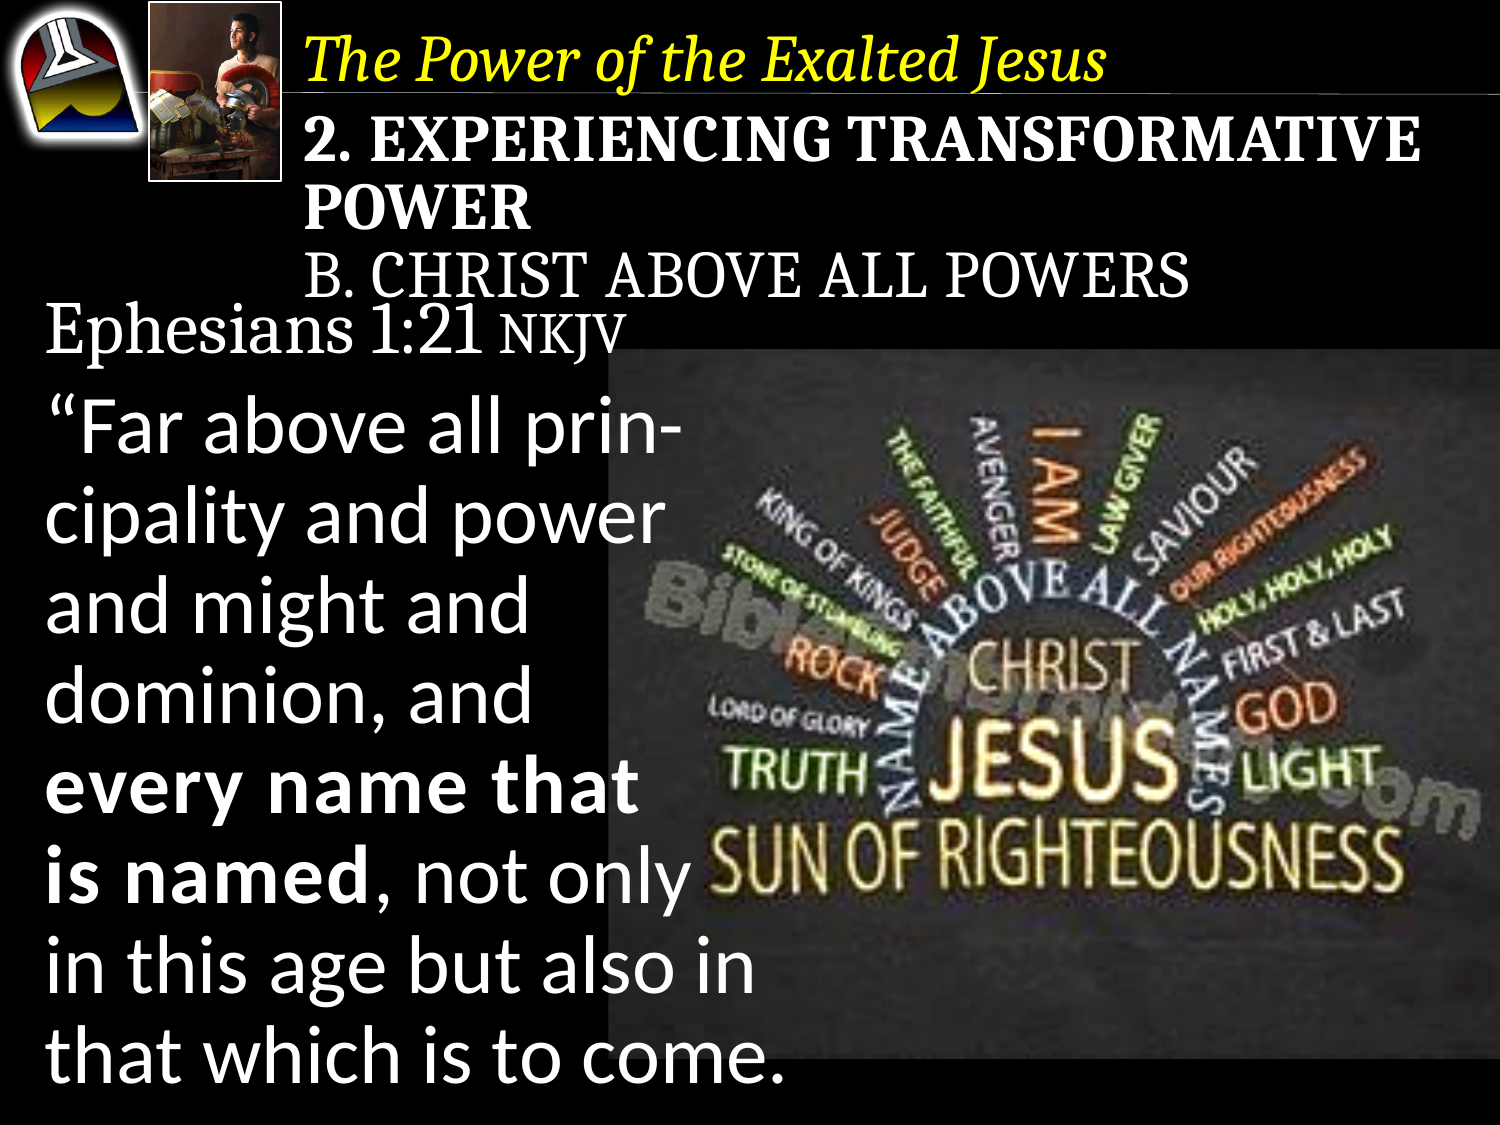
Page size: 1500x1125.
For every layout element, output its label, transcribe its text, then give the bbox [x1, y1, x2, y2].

picture [0, 0, 160, 154]
picture [607, 349, 1500, 1059]
text_box The Power of the Exalted Jesus 2. Experiencing Transformative Power b. Christ Above All Powers [282, 7, 1500, 319]
picture [150, 3, 280, 180]
text_box Ephesians 1:21 NKJV “Far above all prin- cipality and power and might and dominion, and every name that is named, not only in this age but also in that which is to come. [0, 280, 833, 1109]
